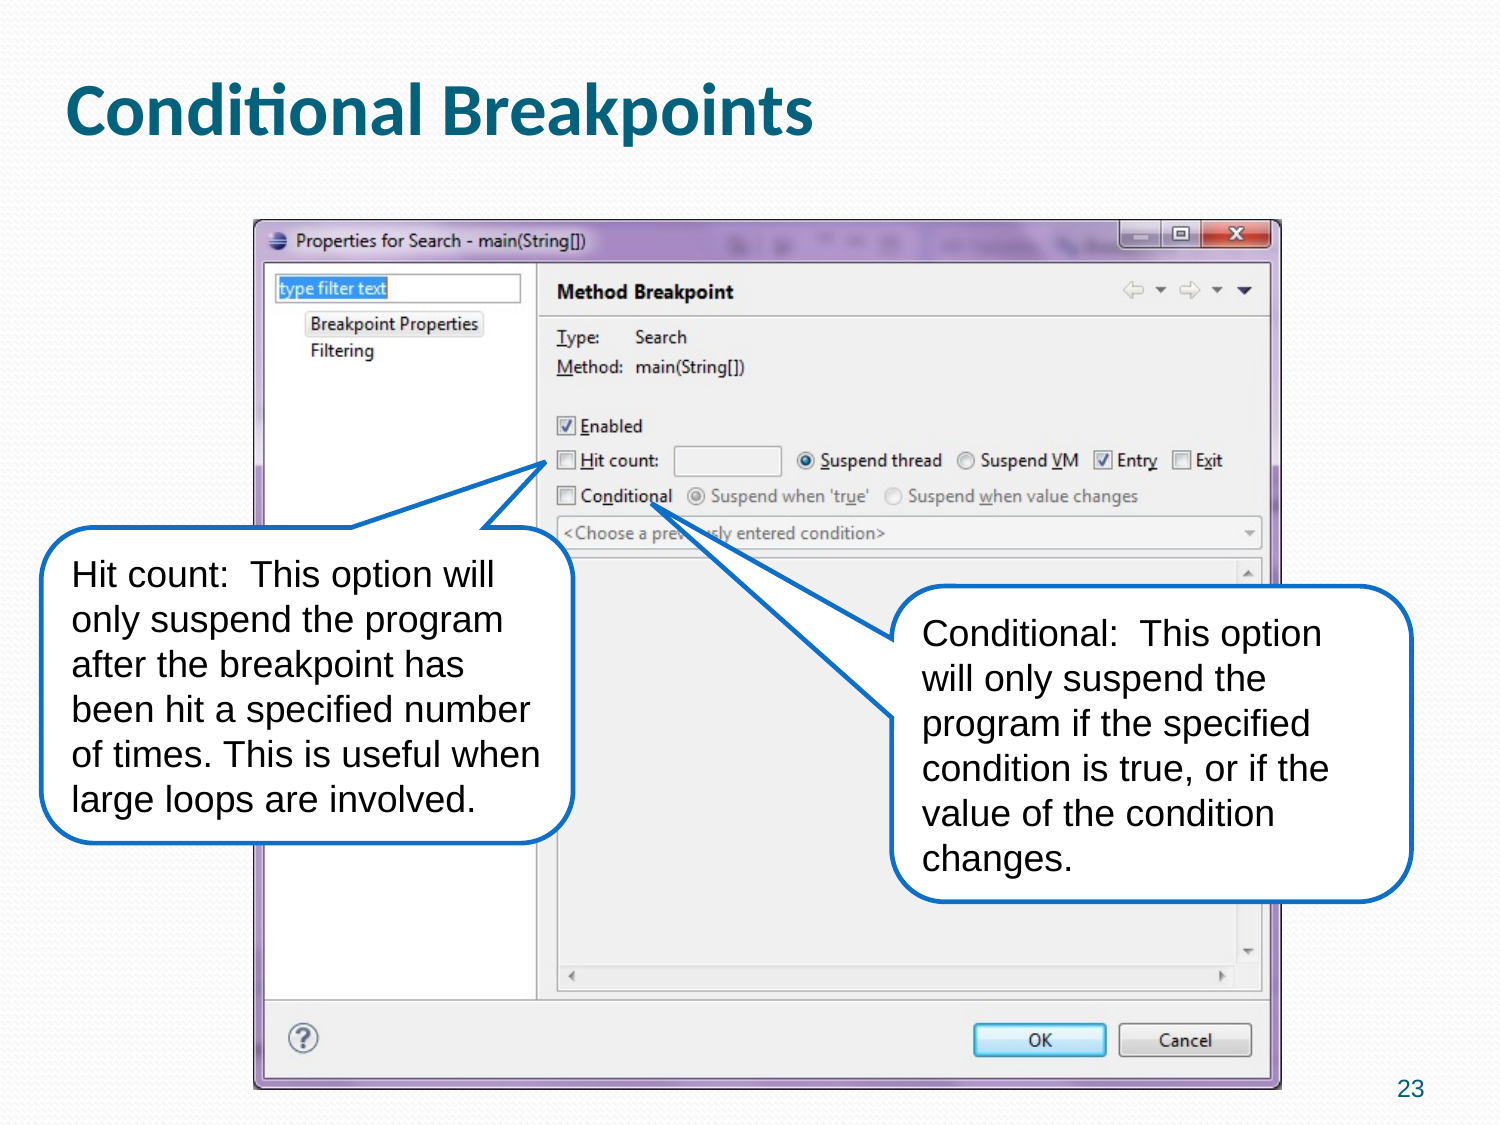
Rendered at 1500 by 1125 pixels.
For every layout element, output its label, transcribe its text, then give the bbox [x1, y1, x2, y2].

title Conditional Breakpoints [65, 46, 1417, 152]
text_box Conditional: This option will only suspend the program if the specified condition is true, or if the value of the condition changes. [1288, 586, 1412, 902]
picture [253, 219, 1282, 1090]
text_box Hit count: This option will only suspend the program after the breakpoint has been hit a specified number of times. This is useful when large loops are involved. [41, 527, 246, 844]
slide_number 23 [1299, 1042, 1425, 1103]
